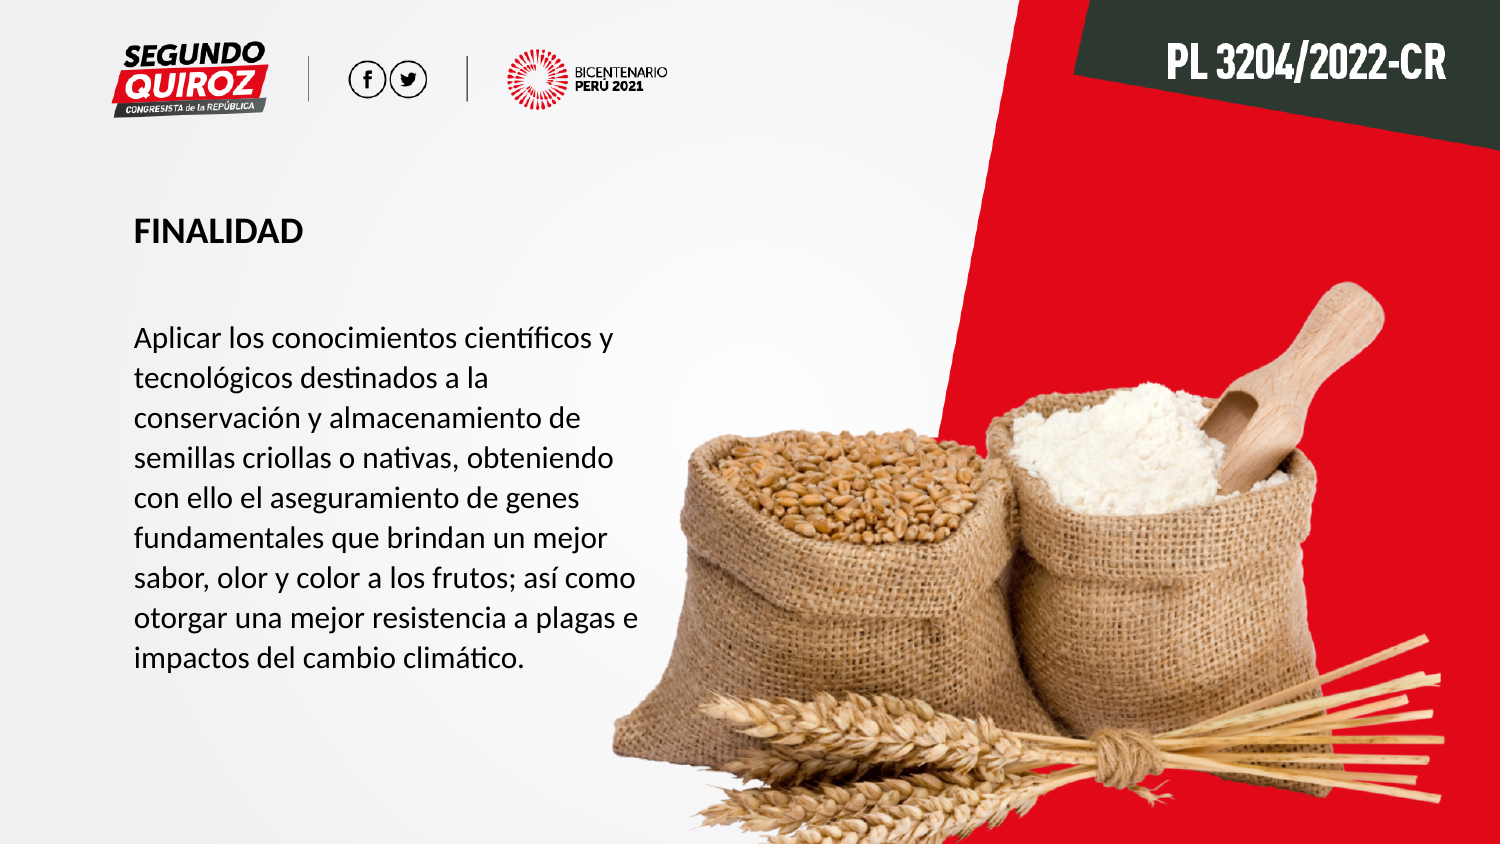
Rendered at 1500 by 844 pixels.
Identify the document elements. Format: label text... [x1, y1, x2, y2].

picture [0, 0, 1500, 844]
text_box FINALIDAD [118, 188, 829, 267]
text_box Aplicar los conocimientos científicos y tecnológicos destinados a la conservación y almacenamiento de semillas criollas o nativas, obteniendo con ello el aseguramiento de genes fundamentales que brindan un mejor sabor, olor y color a los frutos; así como otorgar una mejor resistencia a plagas e impactos del cambio climático. [118, 299, 660, 720]
